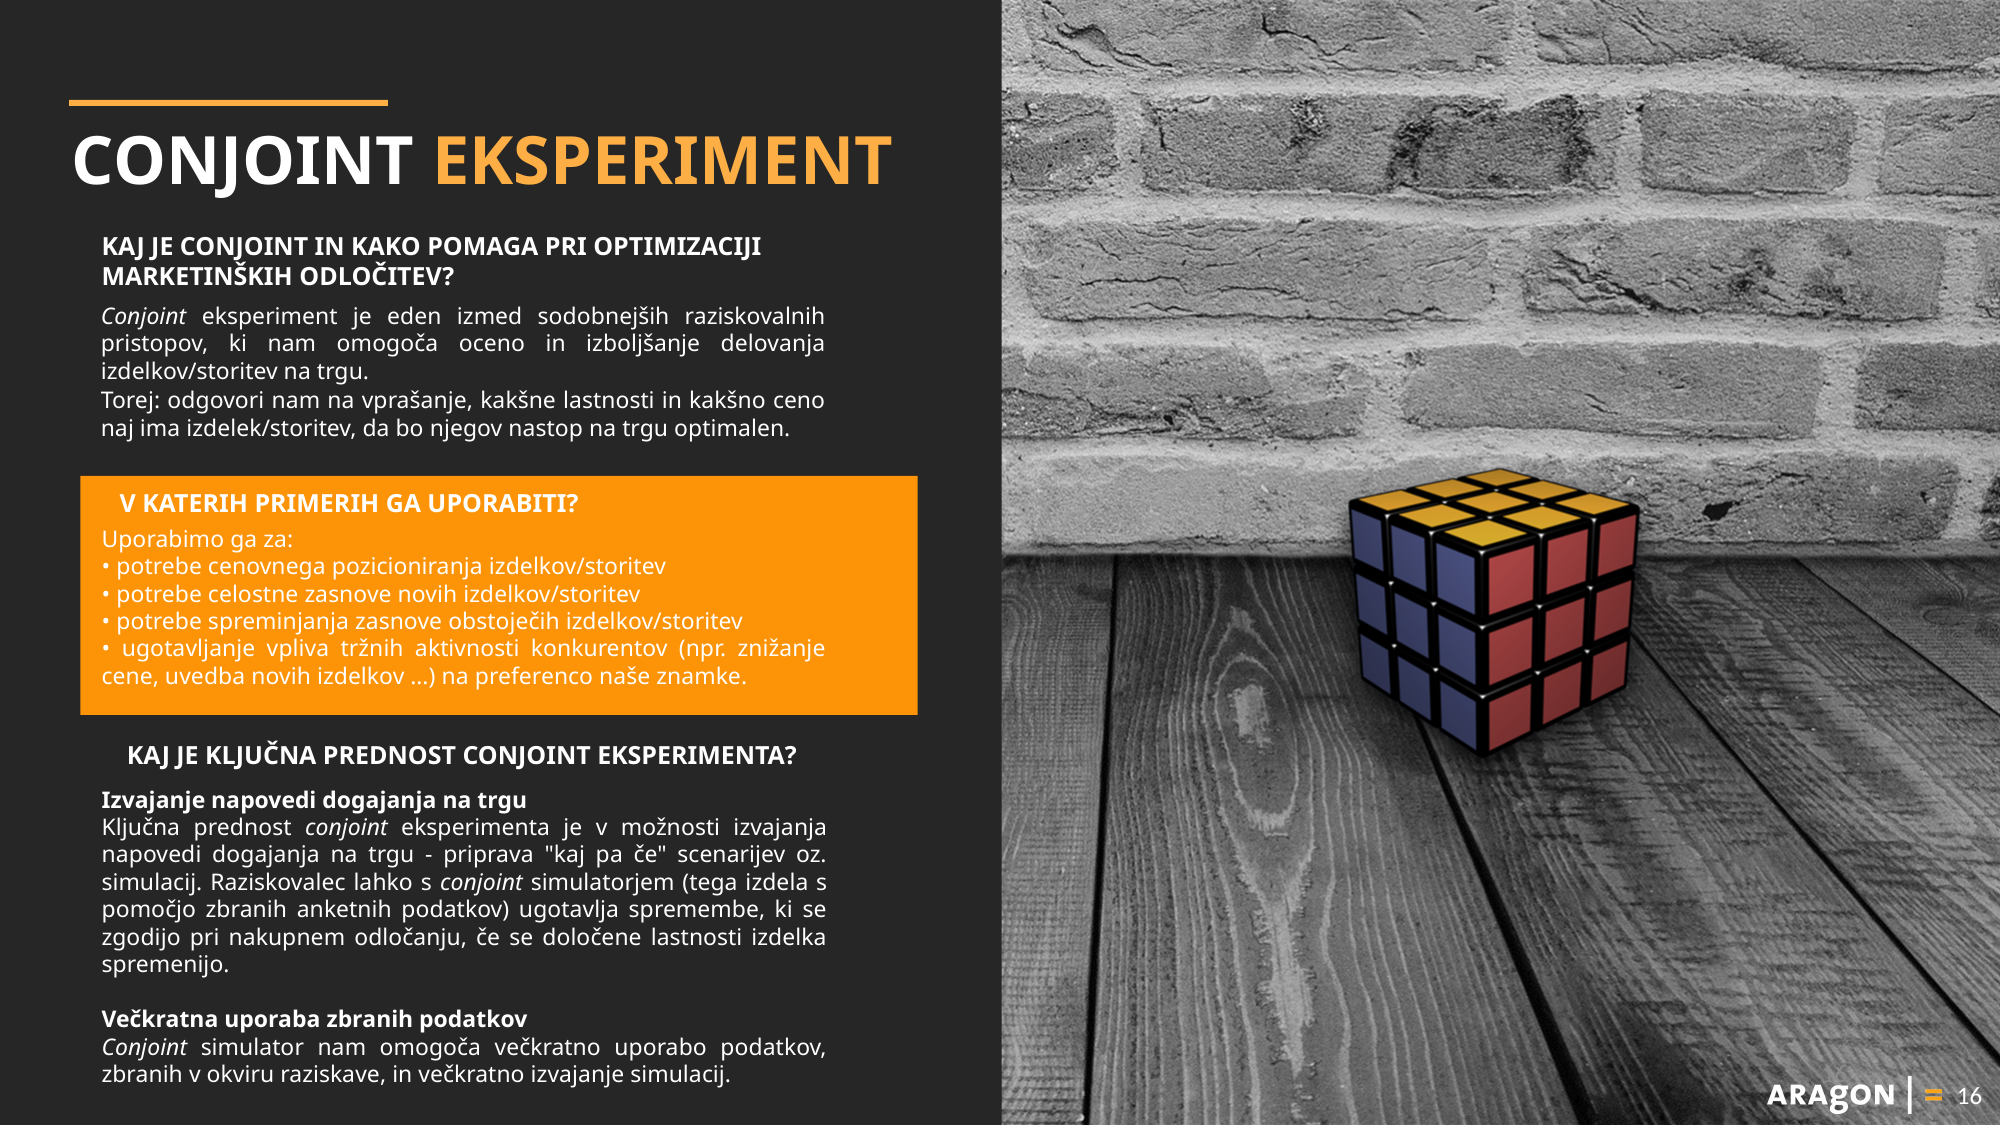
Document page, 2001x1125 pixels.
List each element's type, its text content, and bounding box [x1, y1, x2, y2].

text_box KAJ JE KLJUČNA PREDNOST CONJOINT EKSPERIMENTA? [112, 732, 814, 777]
picture [983, 0, 2000, 1125]
text_box V KATERIH PRIMERIH GA UPORABITI? [104, 480, 595, 516]
text_box CONJOINT EKSPERIMENT [57, 110, 983, 205]
text_box Izvajanje napovedi dogajanja na trgu Ključna prednost conjoint eksperimenta je v možnosti izvajanja napovedi dogajanja na trgu - priprava "kaj pa če" scenarijev oz. simulacij. Raziskovalec lahko s conjoint simulatorjem (tega izdela s pomočjo zbranih anketnih podatkov) ugotavlja spremembe, ki se zgodijo pri nakupnem odločanju, če se določene lastnosti izdelka spremenijo. Večkratna uporaba zbranih podatkov Conjoint simulator nam omogoča večkratno uporabo podatkov, zbranih v okviru raziskave, in večkratno izvajanje simulacij. [86, 777, 843, 1095]
text_box [79, 475, 919, 716]
text_box KAJ JE CONJOINT IN KAKO POMAGA PRI OPTIMIZACIJI MARKETINŠKIH ODLOČITEV? [86, 223, 899, 298]
text_box [68, 99, 389, 107]
text_box Uporabimo ga za: • potrebe cenovnega pozicioniranja izdelkov/storitev • potrebe celostne zasnove novih izdelkov/storitev • potrebe spreminjanja zasnove obstoječih izdelkov/storitev • ugotavljanje vpliva tržnih aktivnosti konkurentov (npr. znižanje cene, uvedba novih izdelkov …) na preferenco naše znamke. [86, 516, 842, 697]
text_box Conjoint eksperiment je eden izmed sodobnejših raziskovalnih pristopov, ki nam omogoča oceno in izboljšanje delovanja izdelkov/storitev na trgu. Torej: odgovori nam na vprašanje, kakšne lastnosti in kakšno ceno naj ima izdelek/storitev, da bo njegov nastop na trgu optimalen. [86, 294, 841, 448]
text_box [0, 0, 983, 1125]
